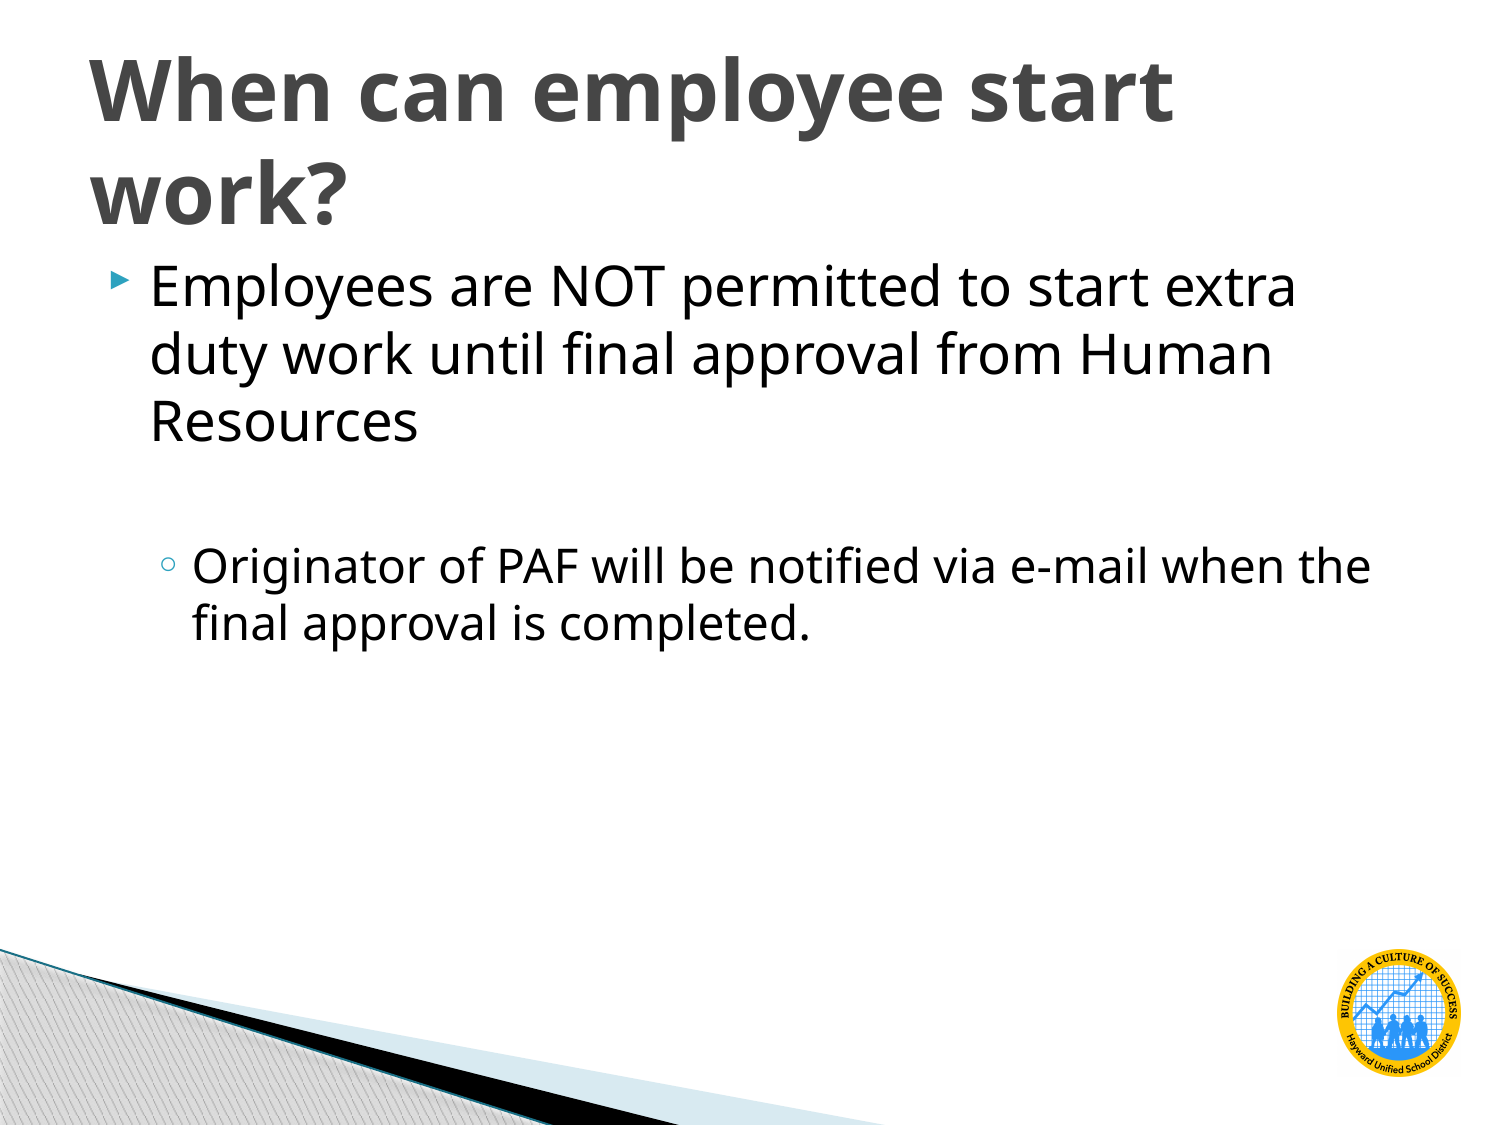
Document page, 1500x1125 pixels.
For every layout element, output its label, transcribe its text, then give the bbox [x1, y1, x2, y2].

picture [1337, 949, 1462, 1077]
title When can employee start work? [75, 45, 1425, 233]
list Employees are NOT permitted to start extra duty work until final approval from Human Resources Originator of PAF will be notified via e-mail when the final approval is completed. [75, 243, 1425, 986]
